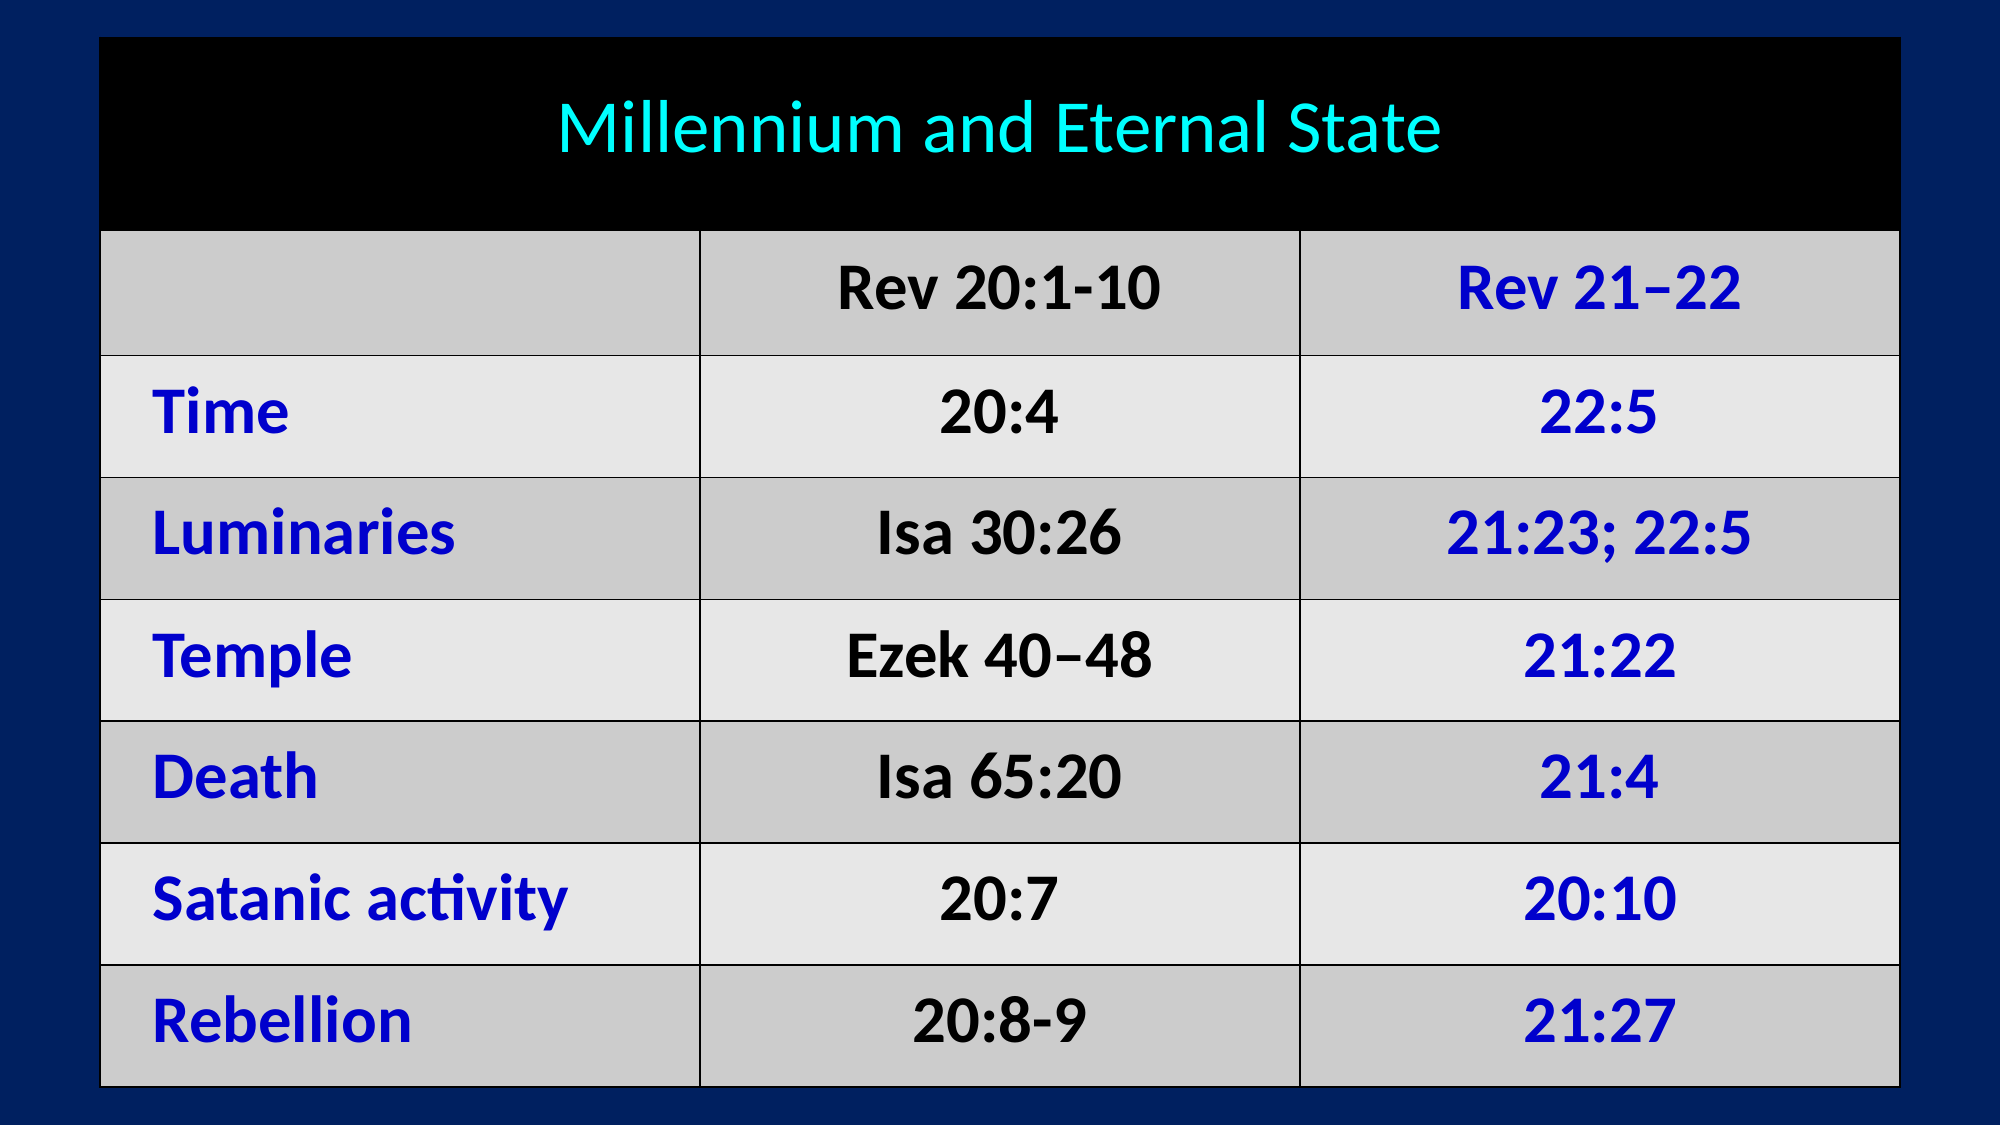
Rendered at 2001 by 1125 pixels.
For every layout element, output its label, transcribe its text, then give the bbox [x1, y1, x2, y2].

table_cell 21:22 [1301, 600, 1899, 720]
table_cell Death [101, 722, 699, 842]
table_cell Rev 20:1-10 [701, 231, 1299, 355]
table_cell Isa 65:20 [701, 722, 1299, 842]
table_cell 21:23; 22:5 [1301, 478, 1899, 599]
table_cell Time [101, 356, 699, 477]
table_cell 20:4 [701, 356, 1299, 477]
table_cell Isa 30:26 [701, 478, 1299, 599]
table_cell 20:10 [1301, 844, 1899, 964]
table_cell 21:4 [1301, 722, 1899, 842]
table_cell 20:8-9 [701, 966, 1299, 1086]
table_cell 22:5 [1301, 356, 1899, 477]
table_header Millennium and Eternal State [101, 38, 1899, 229]
table_cell Satanic activity [101, 844, 699, 964]
table_cell [101, 231, 699, 355]
table_cell Rev 21–22 [1301, 231, 1899, 355]
table_cell Ezek 40–48 [701, 600, 1299, 720]
table_cell 20:7 [701, 844, 1299, 964]
table_cell Rebellion [101, 966, 699, 1086]
table_cell 21:27 [1301, 966, 1899, 1086]
table_cell Temple [101, 600, 699, 720]
table_cell Luminaries [101, 478, 699, 599]
